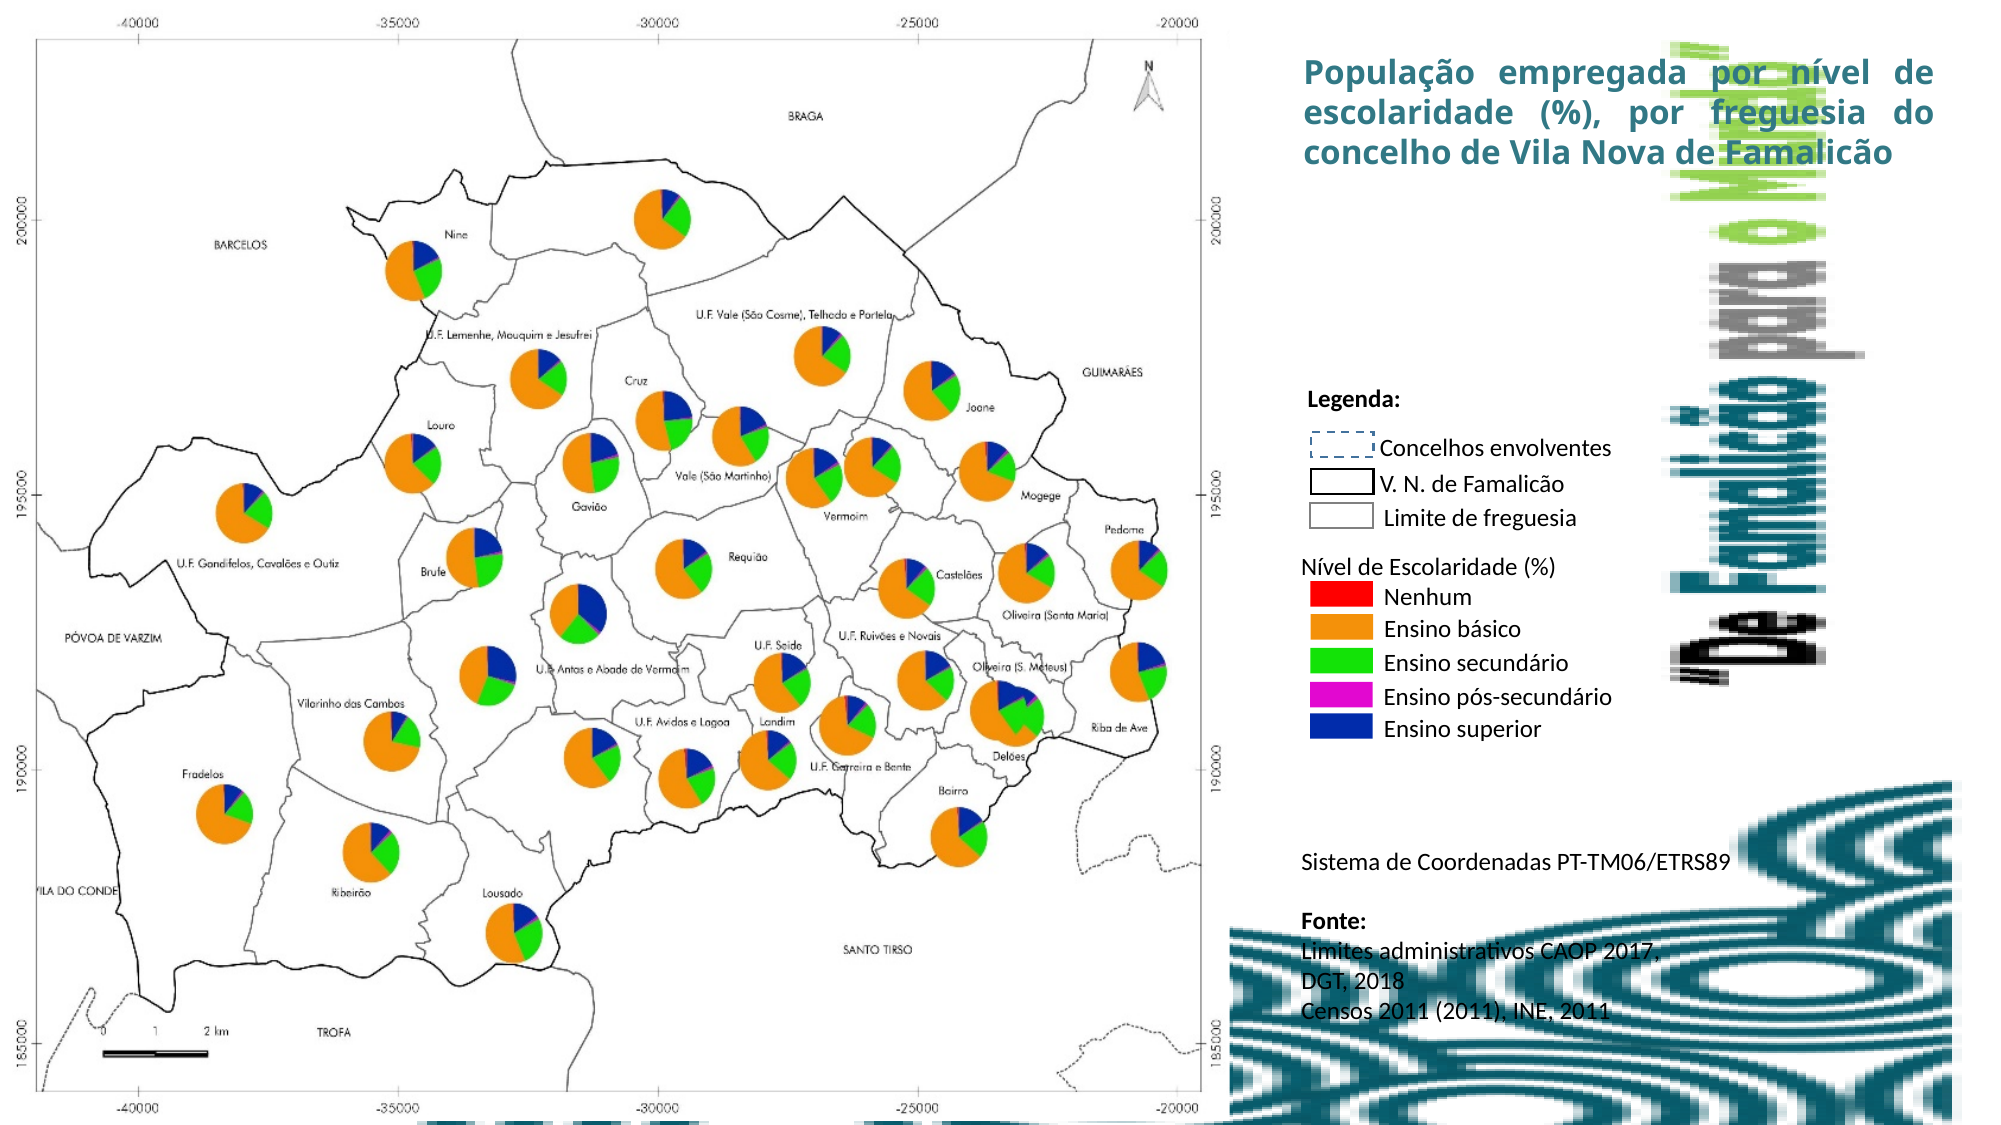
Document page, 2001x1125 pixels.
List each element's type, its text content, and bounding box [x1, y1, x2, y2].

text_box Sistema de Coordenadas PT-TM06/ETRS89 Fonte: Limites administrativos CAOP 2017, DGT, 2018 Censos 2011 (2011), INE, 2011 [1286, 837, 1864, 1062]
picture [0, 0, 2001, 1125]
text_box População empregada por nível de escolaridade (%), por freguesia do concelho de Vila Nova de Famalicão [1288, 43, 1950, 179]
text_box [1286, 374, 1909, 751]
